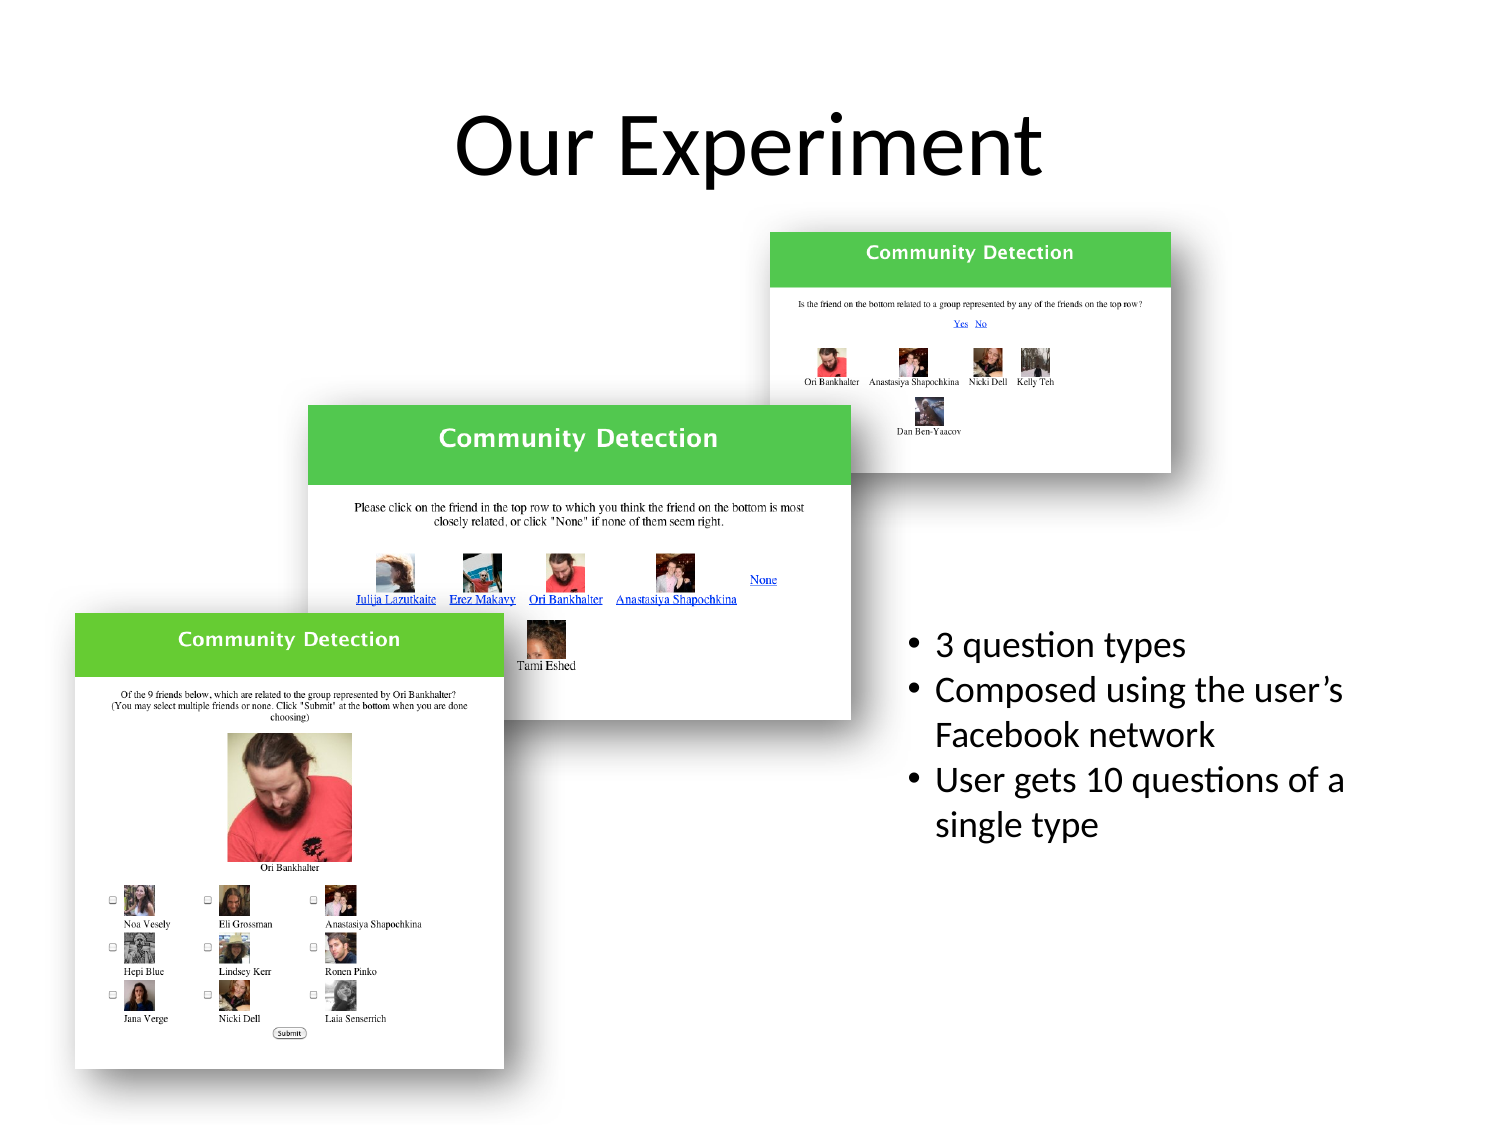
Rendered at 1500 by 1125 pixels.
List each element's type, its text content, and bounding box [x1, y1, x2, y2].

picture [74, 232, 1171, 1069]
text_box 3 question types Composed using the user’s Facebook network User gets 10 questions of a single type [892, 613, 1448, 853]
title Our Experiment [75, 45, 1425, 233]
